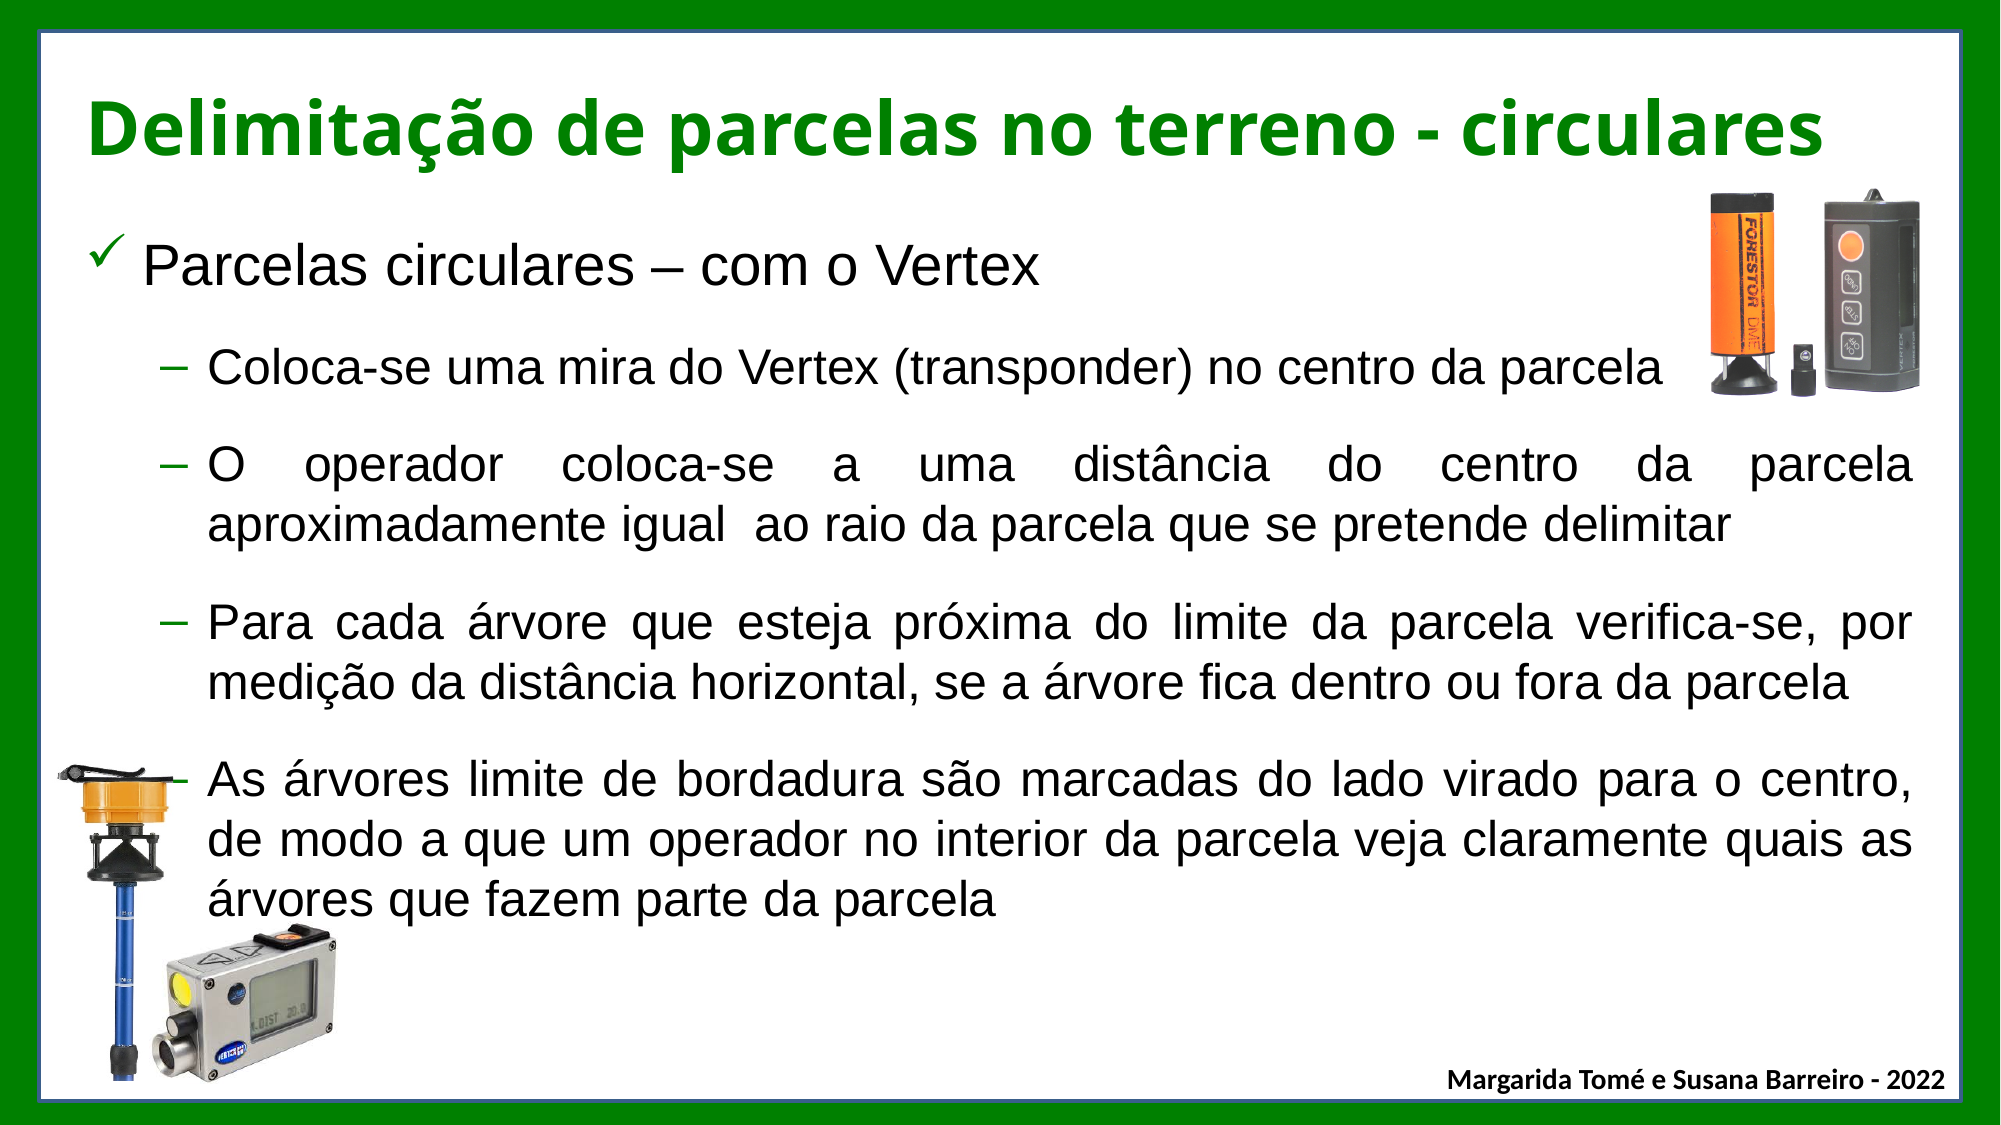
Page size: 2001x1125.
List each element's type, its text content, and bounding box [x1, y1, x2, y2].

picture [1694, 184, 1935, 408]
list Parcelas circulares – com o Vertex Coloca-se uma mira do Vertex (transponder) no centro da parcela O operador coloca-se a uma distância do centro da parcela aproximadamente igual ao raio da parcela que se pretende delimitar Para cada árvore que esteja próxima do limite da parcela verifica-se, por medição da distância horizontal, se a árvore fica dentro ou fora da parcela As árvores limite de bordadura são marcadas do lado virado para o centro, de modo a que um operador no interior da parcela veja claramente quais as árvores que fazem parte da parcela [70, 219, 1930, 1040]
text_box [42, 751, 339, 1084]
title Delimitação de parcelas no terreno - circulares [70, 66, 1930, 185]
